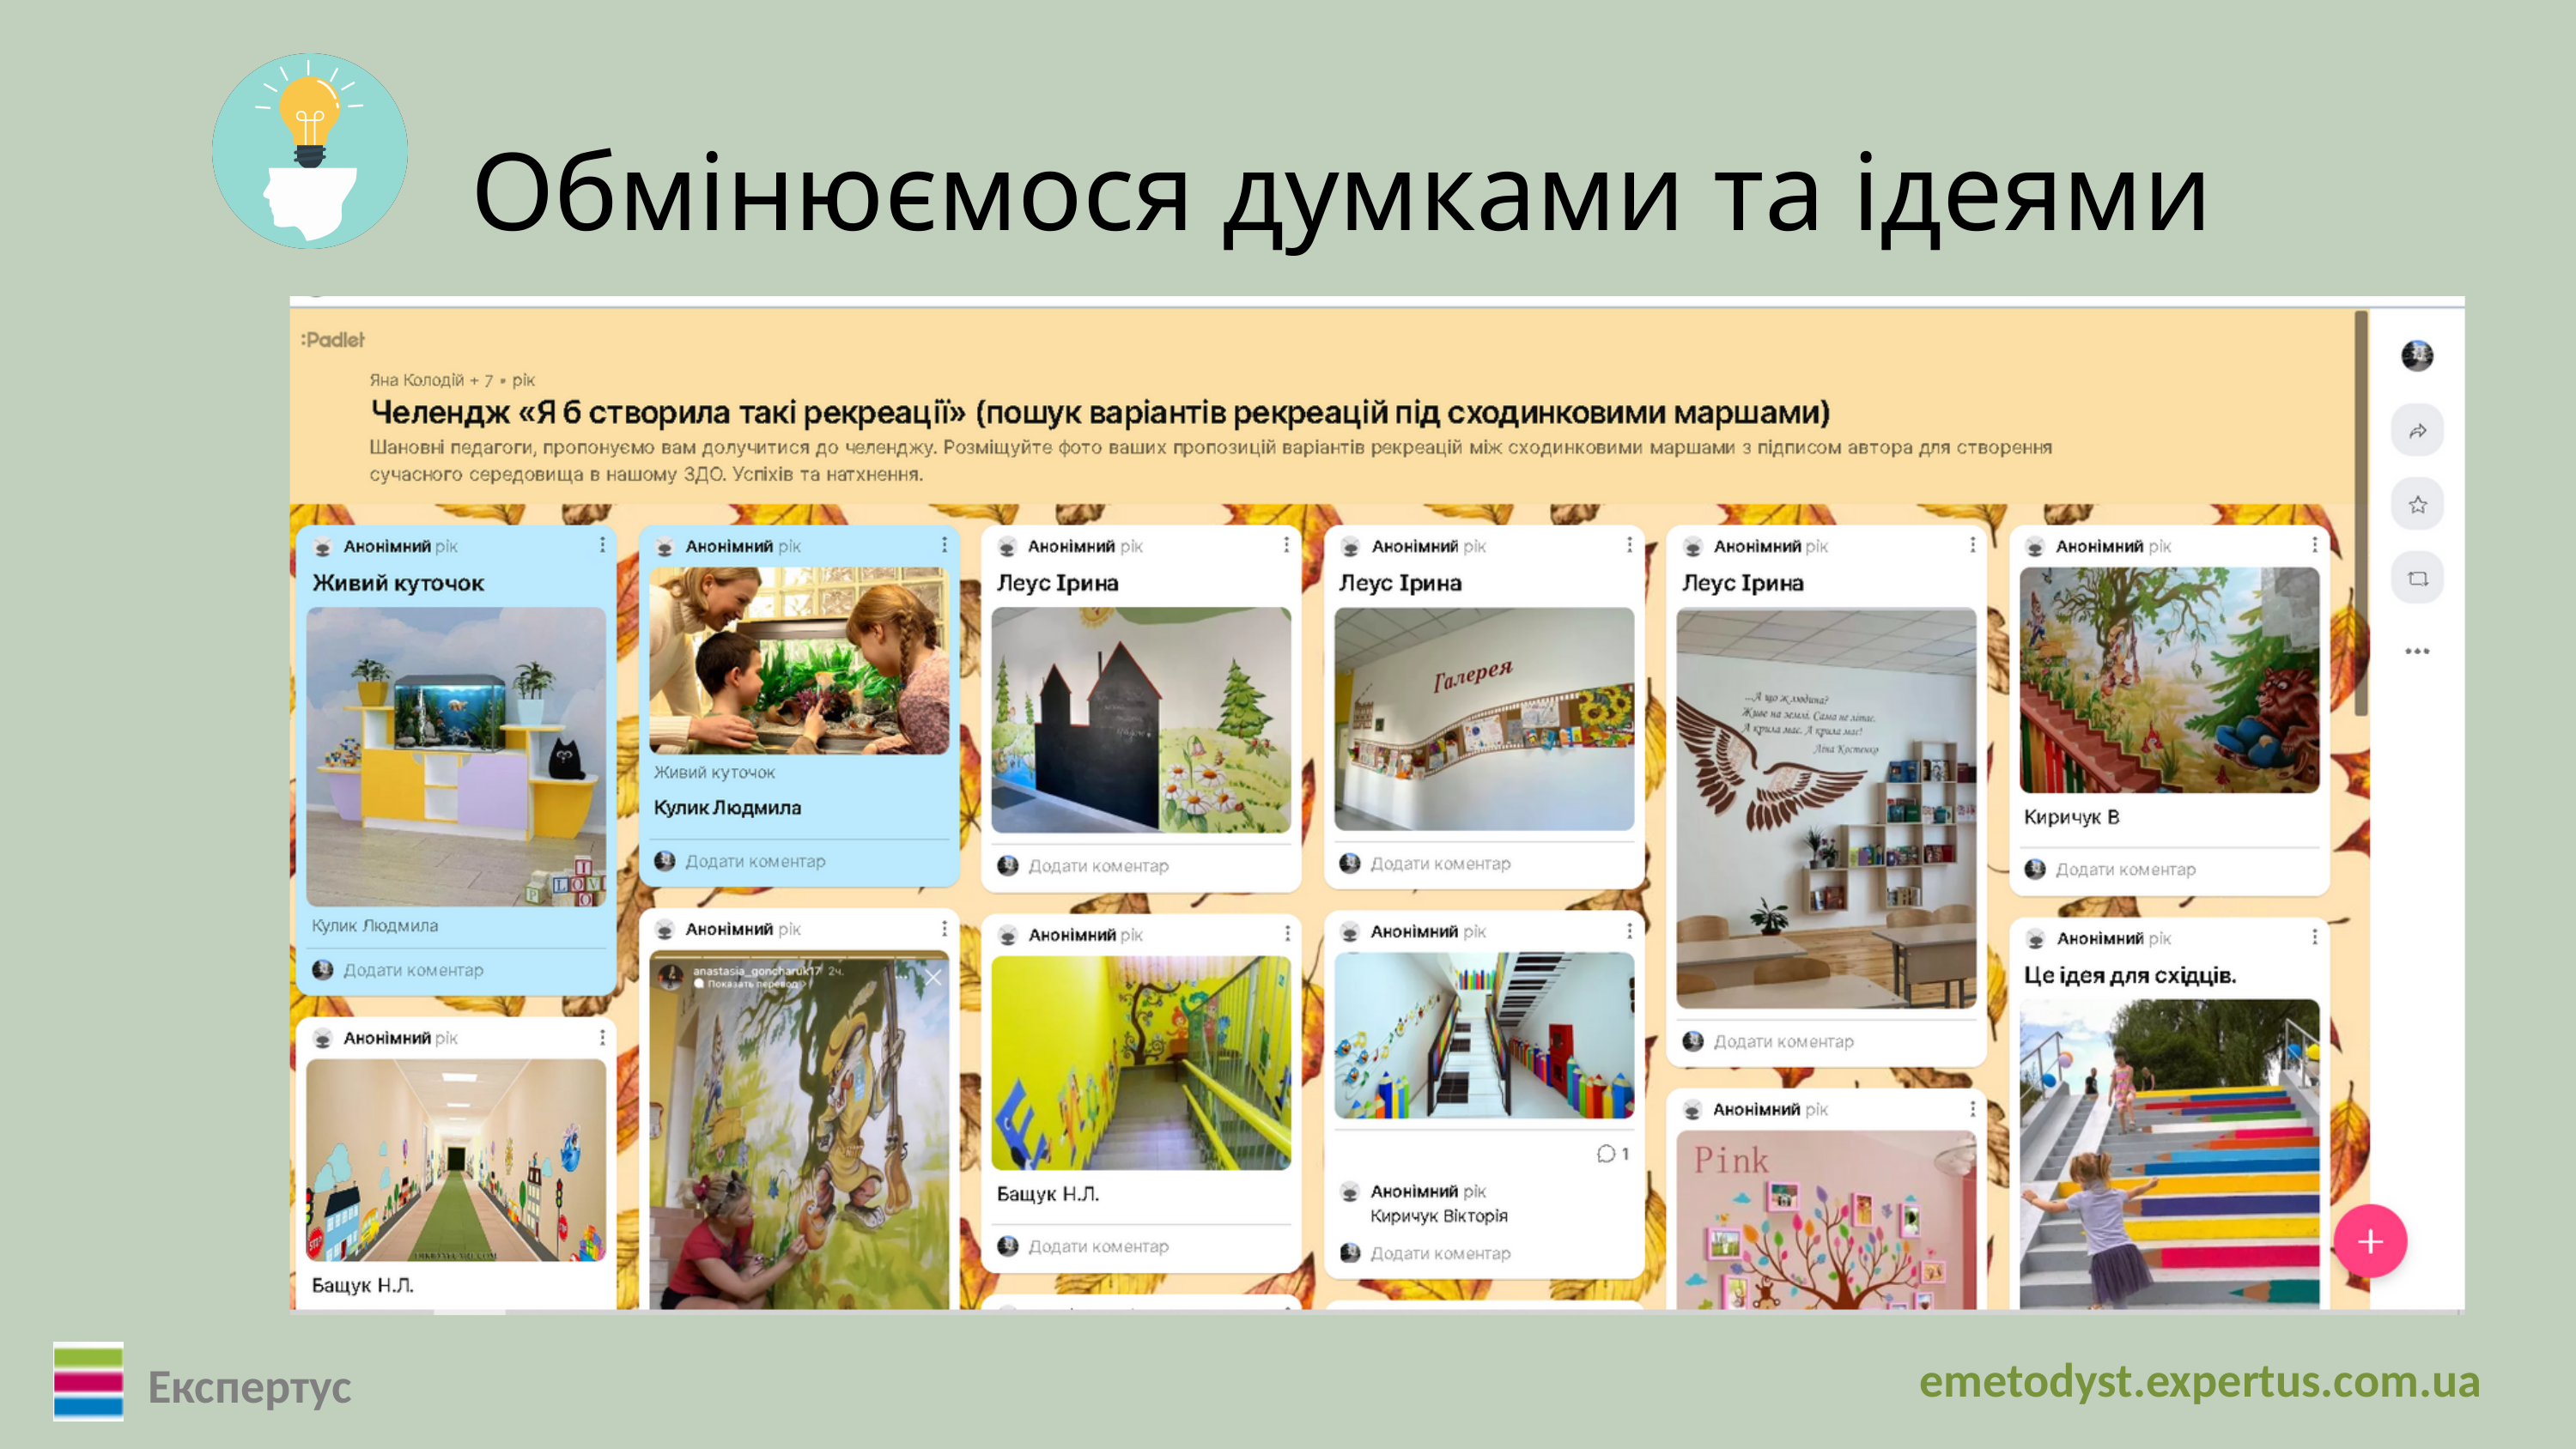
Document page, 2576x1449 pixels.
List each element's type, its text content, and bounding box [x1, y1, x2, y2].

text_box emetodyst.expertus.com.ua [1906, 1343, 2512, 1414]
picture [289, 296, 2465, 1315]
picture [212, 53, 408, 249]
text_box Обмінюємося думками та ідеями [411, 101, 2287, 252]
picture [53, 1342, 124, 1422]
text_box Експертус [135, 1348, 371, 1419]
